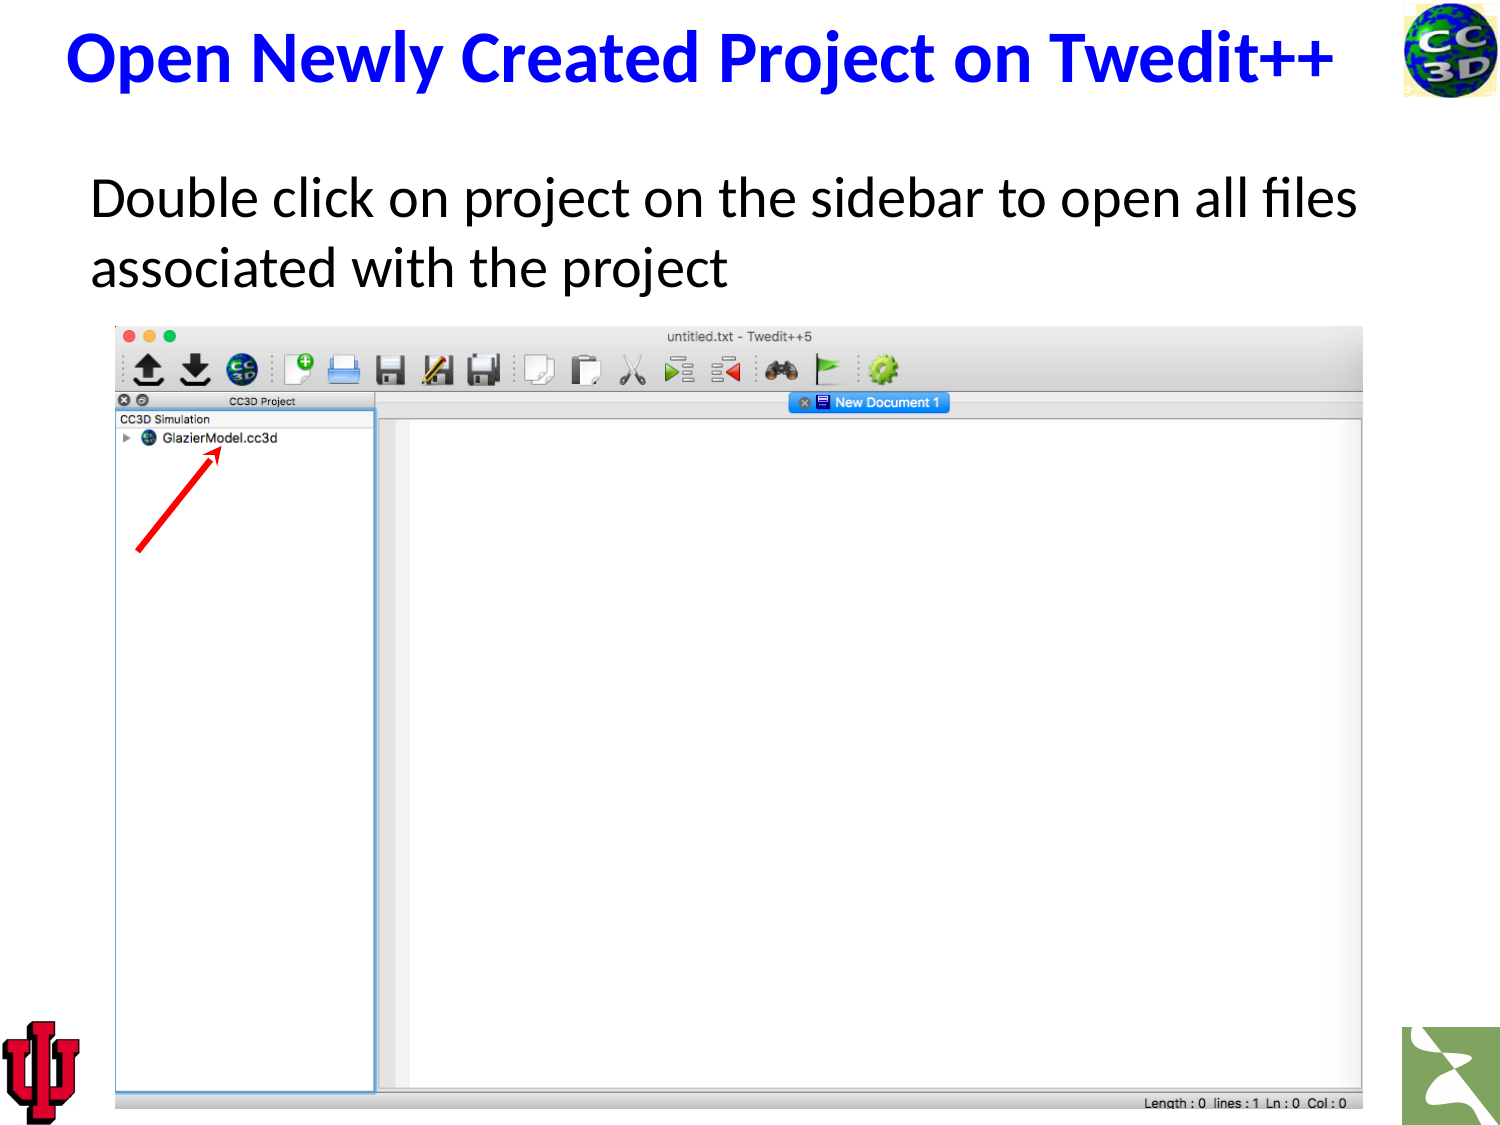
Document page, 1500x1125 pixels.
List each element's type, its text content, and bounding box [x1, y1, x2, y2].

picture [1402, 1027, 1500, 1125]
picture [0, 1020, 80, 1125]
list Double click on project on the sidebar to open all files associated with the project [75, 151, 1425, 894]
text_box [137, 445, 222, 552]
picture [1402, 0, 1500, 102]
picture [114, 326, 1363, 1109]
title Open Newly Created Project on Twedit++ [0, 0, 1400, 105]
